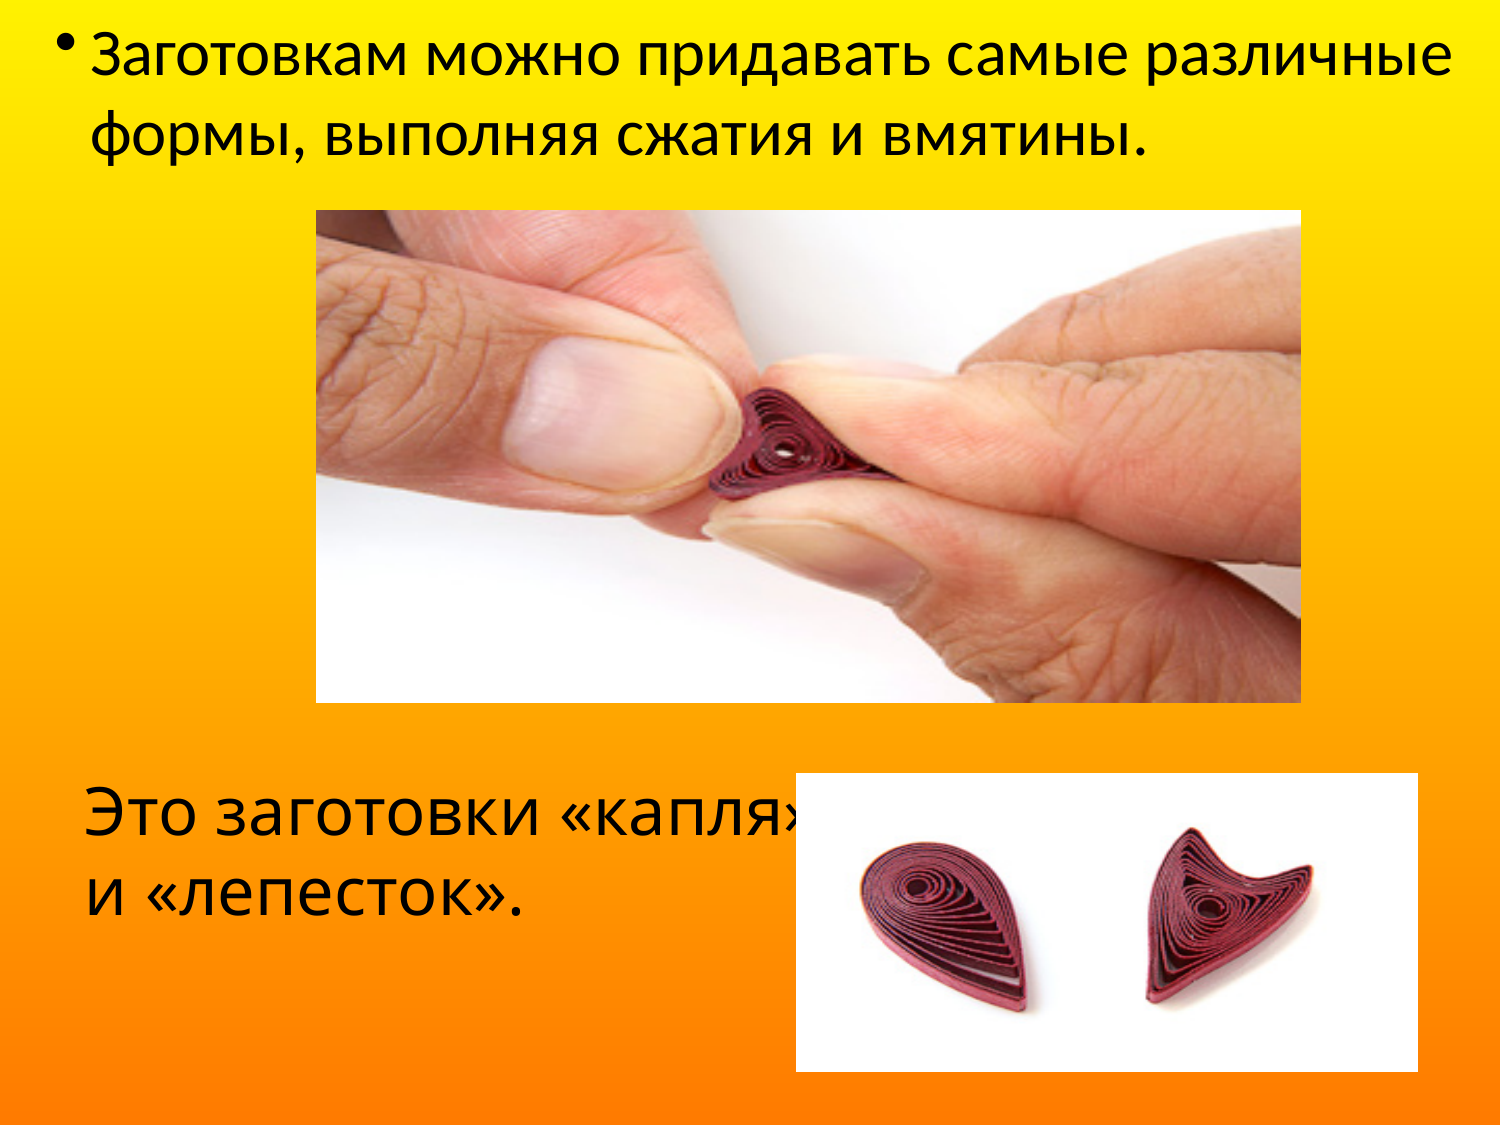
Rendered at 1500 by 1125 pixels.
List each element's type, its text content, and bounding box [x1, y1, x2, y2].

picture [316, 210, 1302, 704]
text_box Это заготовки «капля» и «лепесток». [70, 761, 891, 937]
text_box Заготовкам можно придавать самые различные формы, выполняя сжатия и вмятины. [0, 1, 1500, 337]
picture [796, 773, 1419, 1073]
